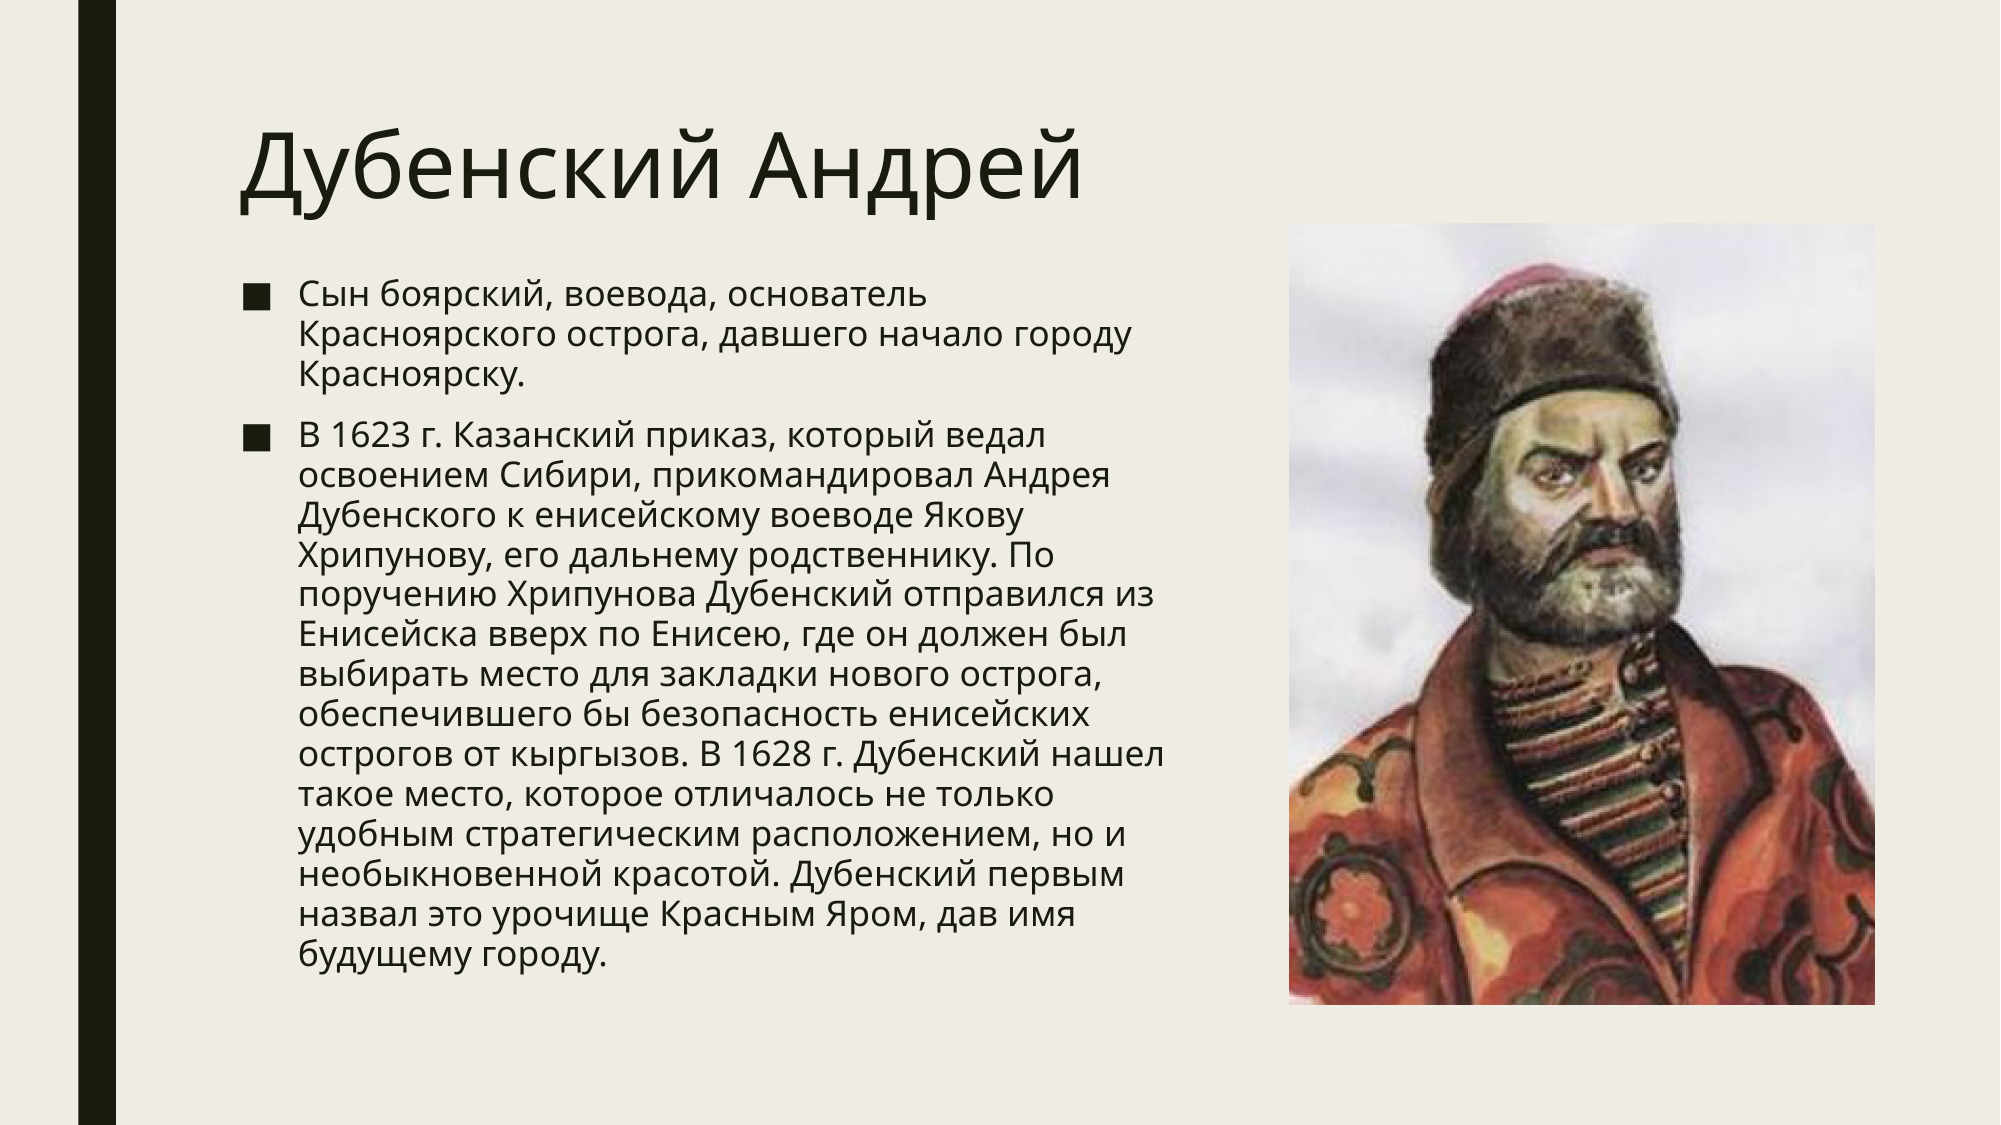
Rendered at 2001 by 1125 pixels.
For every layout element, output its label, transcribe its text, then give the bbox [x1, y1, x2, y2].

list Сын боярский, воевода, основатель Красноярского острога, давшего начало городу Красноярску. В 1623 г. Казанский приказ, который ведал освоением Сибири, прикомандировал Андрея Дубенского к енисейскому воеводе Якову Хрипунову, его дальнему родственнику. По поручению Хрипунова Дубенский отправился из Енисейска вверх по Енисею, где он должен был выбирать место для закладки нового острога, обеспечившего бы безопасность енисейских острогов от кыргызов. В 1628 г. Дубенский нашел такое место, которое отличалось не только удобным стратегическим расположением, но и необыкновенной красотой. Дубенский первым назвал это урочище Красным Яром, дав имя будущему городу. [225, 266, 1182, 1032]
title Дубенский Андрей [225, 112, 1800, 357]
picture [1289, 223, 1875, 1005]
